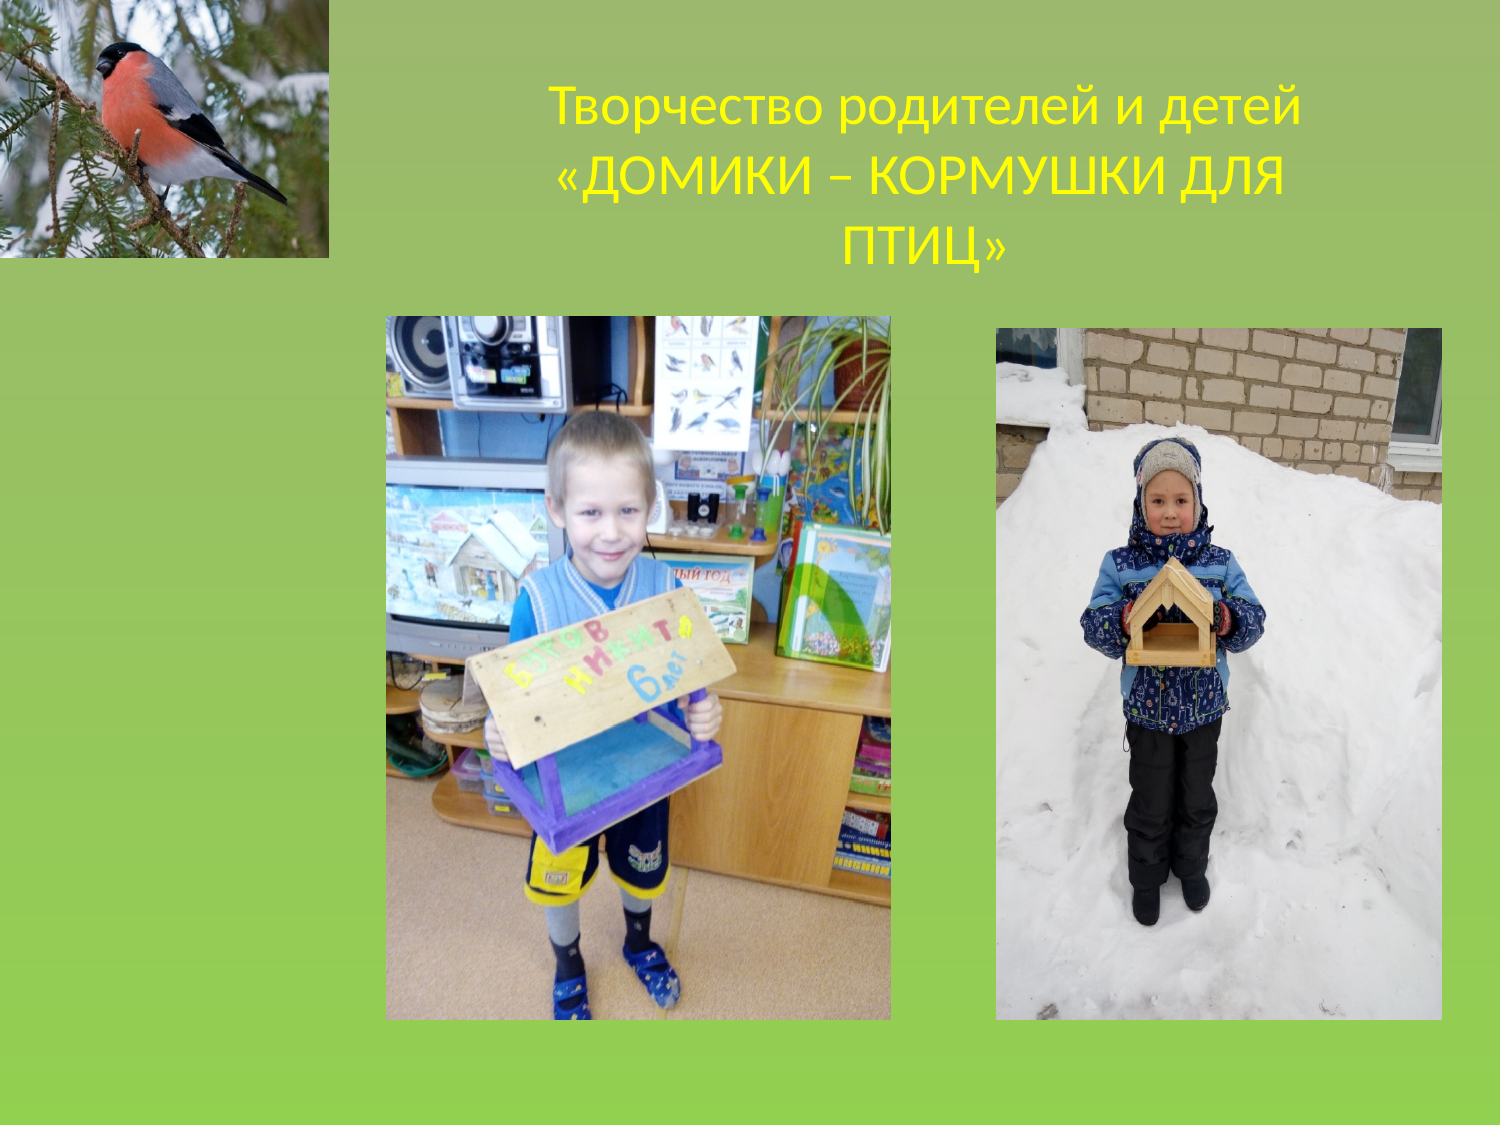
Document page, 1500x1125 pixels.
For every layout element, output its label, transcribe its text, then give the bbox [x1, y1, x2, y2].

picture [995, 327, 1442, 1020]
picture [0, 0, 329, 258]
picture [386, 316, 891, 1020]
text_box Творчество родителей и детей «ДОМИКИ – КОРМУШКИ ДЛЯ ПТИЦ» [492, 58, 1360, 284]
